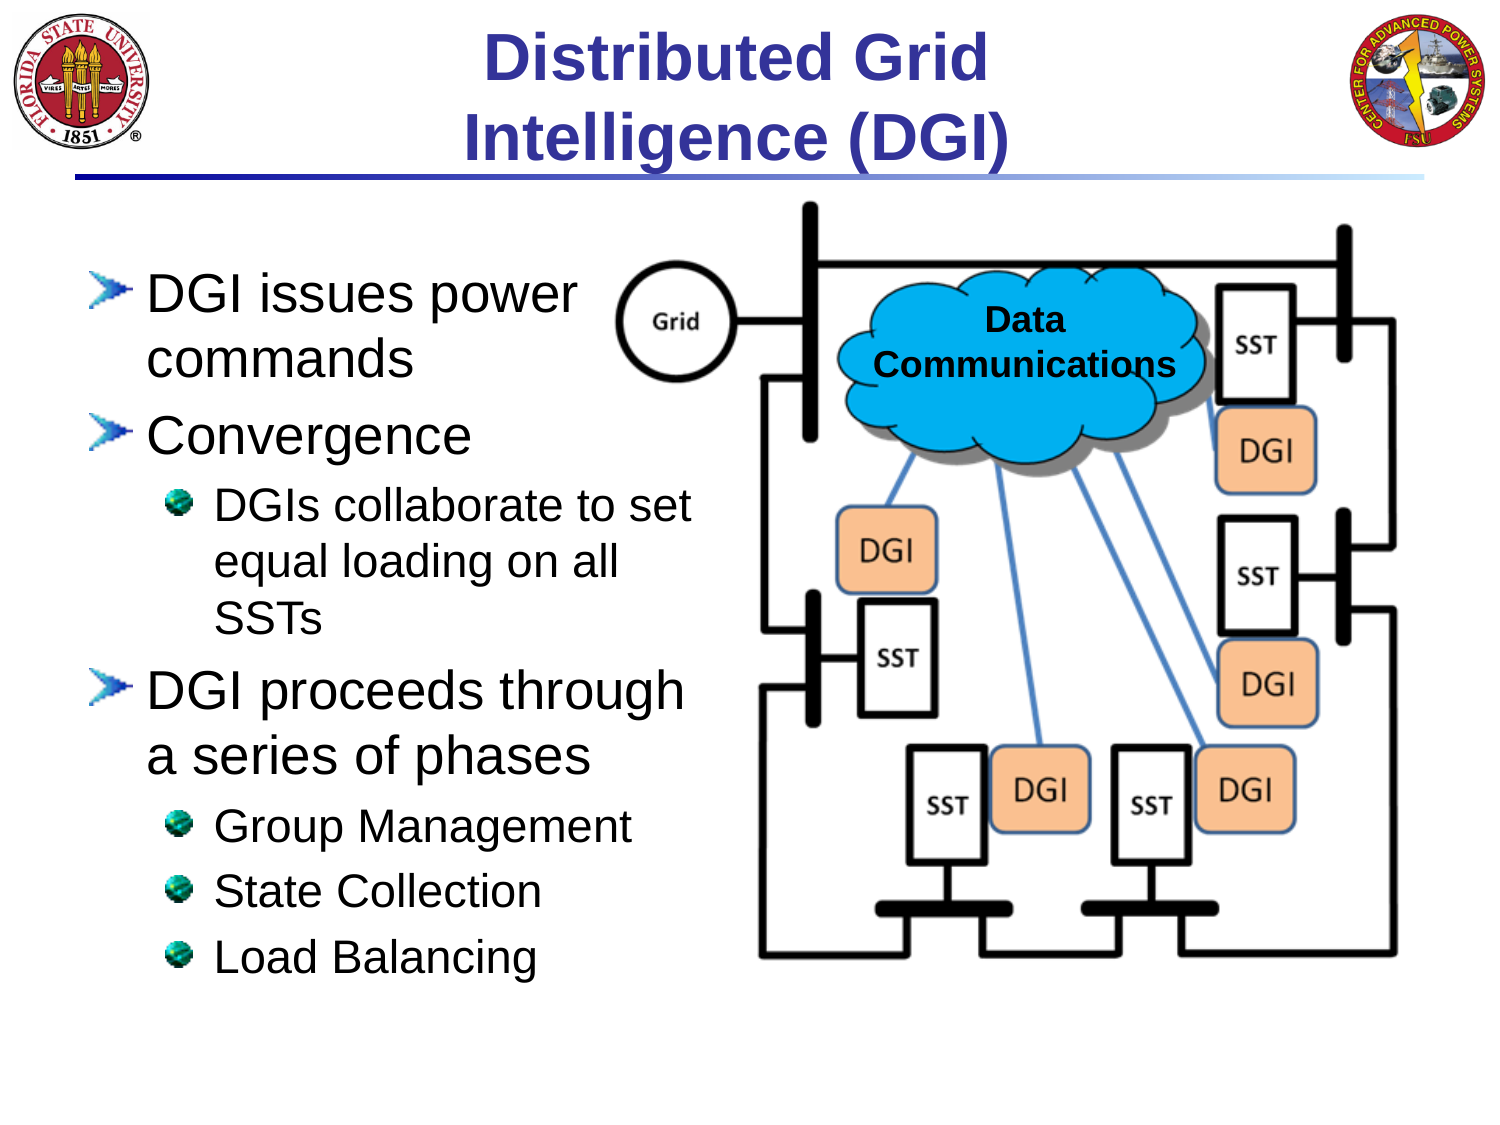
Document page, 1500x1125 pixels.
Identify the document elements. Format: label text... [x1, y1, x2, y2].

picture [165, 875, 193, 903]
picture [1347, 12, 1488, 150]
picture [165, 941, 193, 968]
picture [89, 413, 133, 451]
picture [89, 271, 133, 309]
text_box DGI issues power commands Convergence DGIs collaborate to set equal loading on all SSTs DGI proceeds through a series of phases Group Management State Collection Load Balancing [75, 249, 725, 1005]
picture [89, 668, 133, 706]
picture [165, 810, 193, 837]
picture [612, 199, 1401, 963]
picture [12, 12, 150, 150]
picture [165, 489, 193, 516]
title Distributed Grid Intelligence (DGI) [312, 37, 1163, 150]
